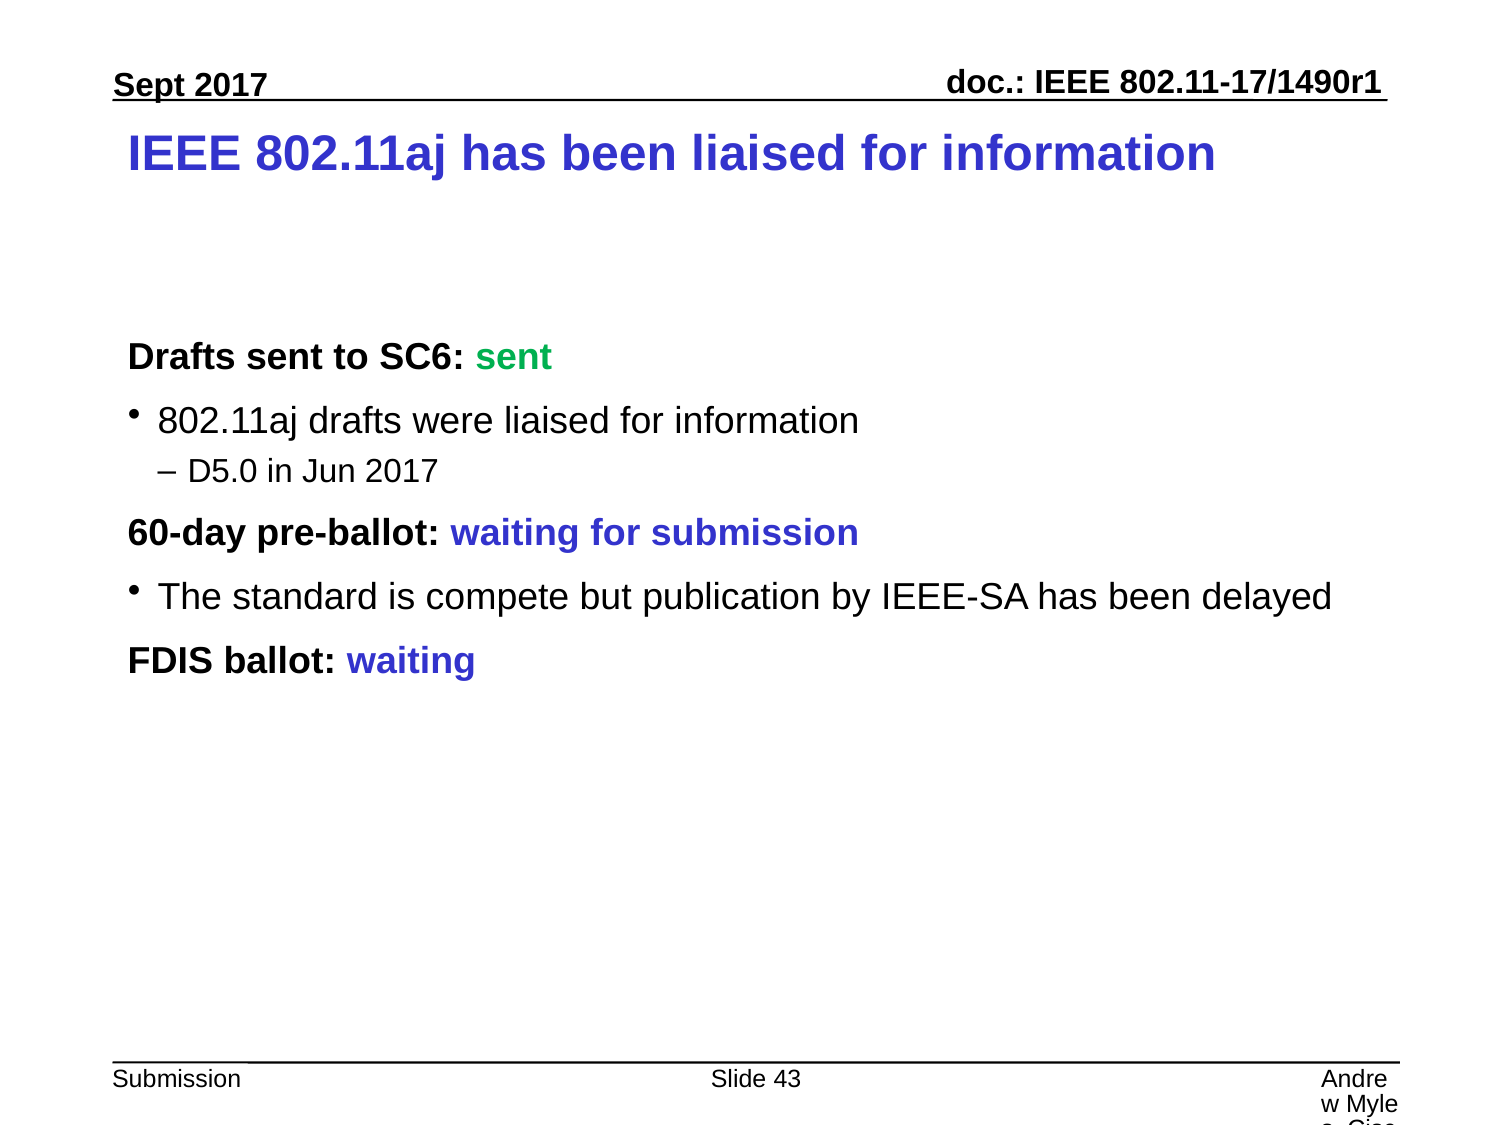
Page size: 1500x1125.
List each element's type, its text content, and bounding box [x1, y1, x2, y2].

list Drafts sent to SC6: sent 802.11aj drafts were liaised for information D5.0 in Jun 2017 60-day pre-ballot: waiting for submission The standard is compete but publication by IEEE-SA has been delayed FDIS ballot: waiting [112, 324, 1388, 1000]
title IEEE 802.11aj has been liaised for information [112, 112, 1388, 288]
slide_number Slide 43 [709, 1061, 803, 1093]
footer Andrew Myles, Cisco [1320, 1061, 1402, 1093]
